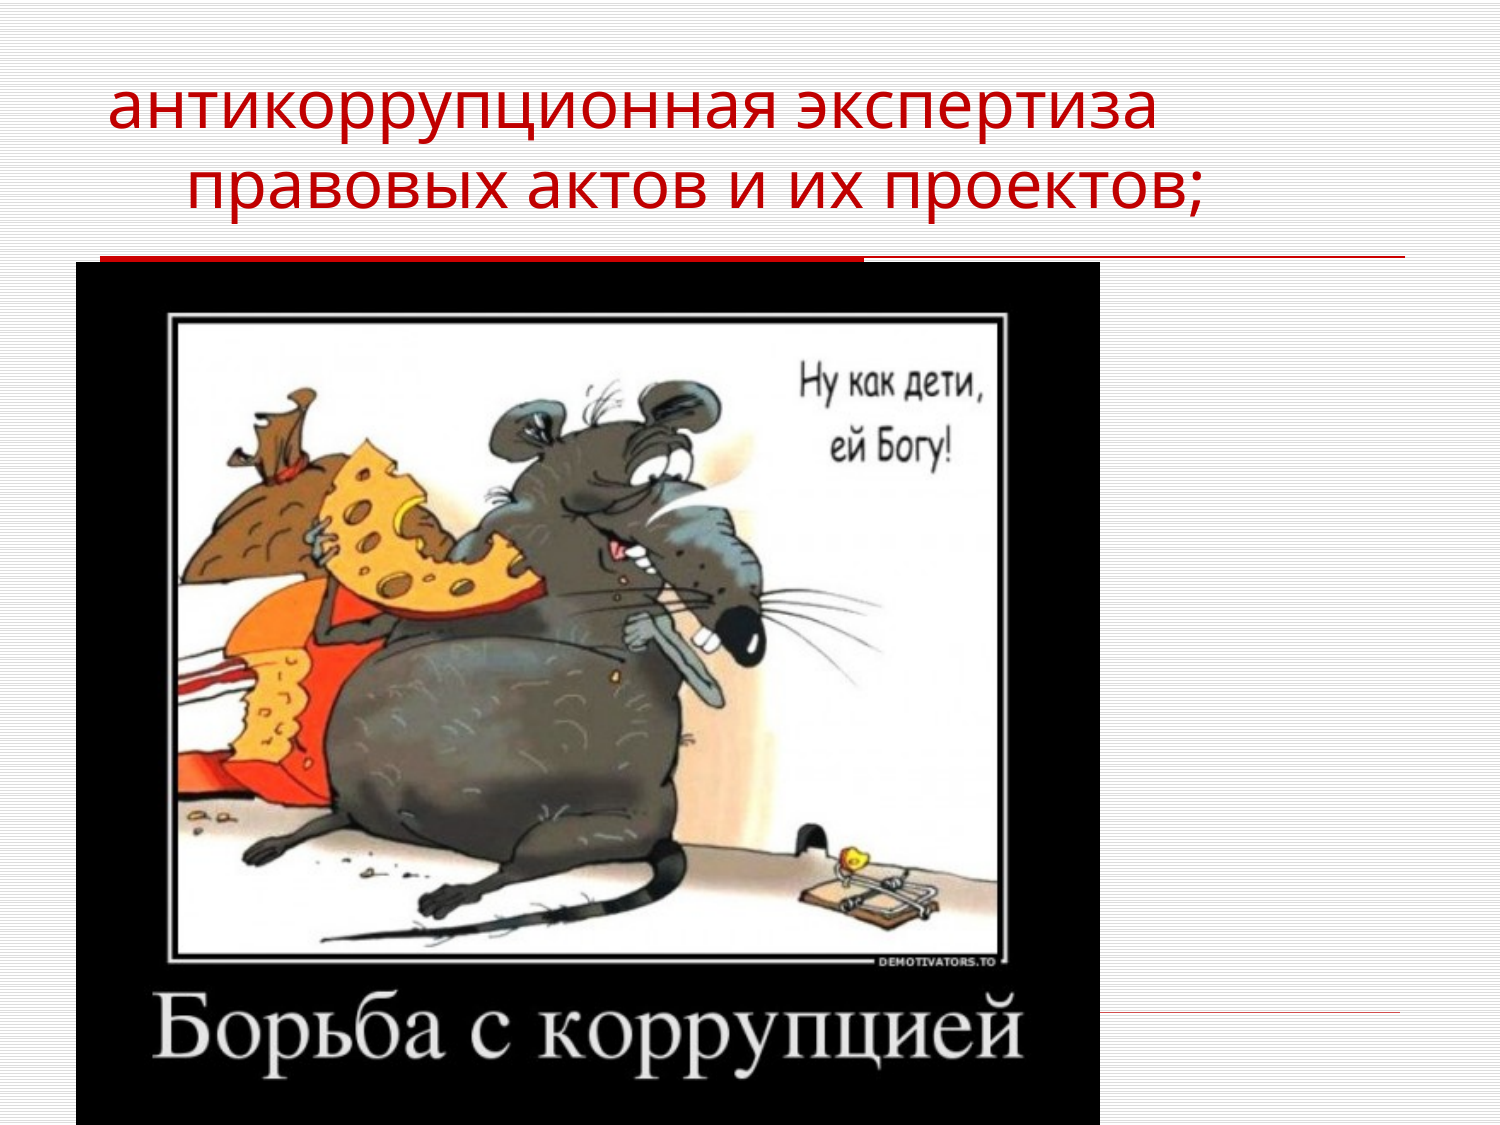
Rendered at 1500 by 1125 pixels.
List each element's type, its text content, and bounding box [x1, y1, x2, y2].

picture [76, 262, 1100, 1125]
list антикоррупционная экспертиза правовых актов и их проектов; [92, 54, 1406, 398]
